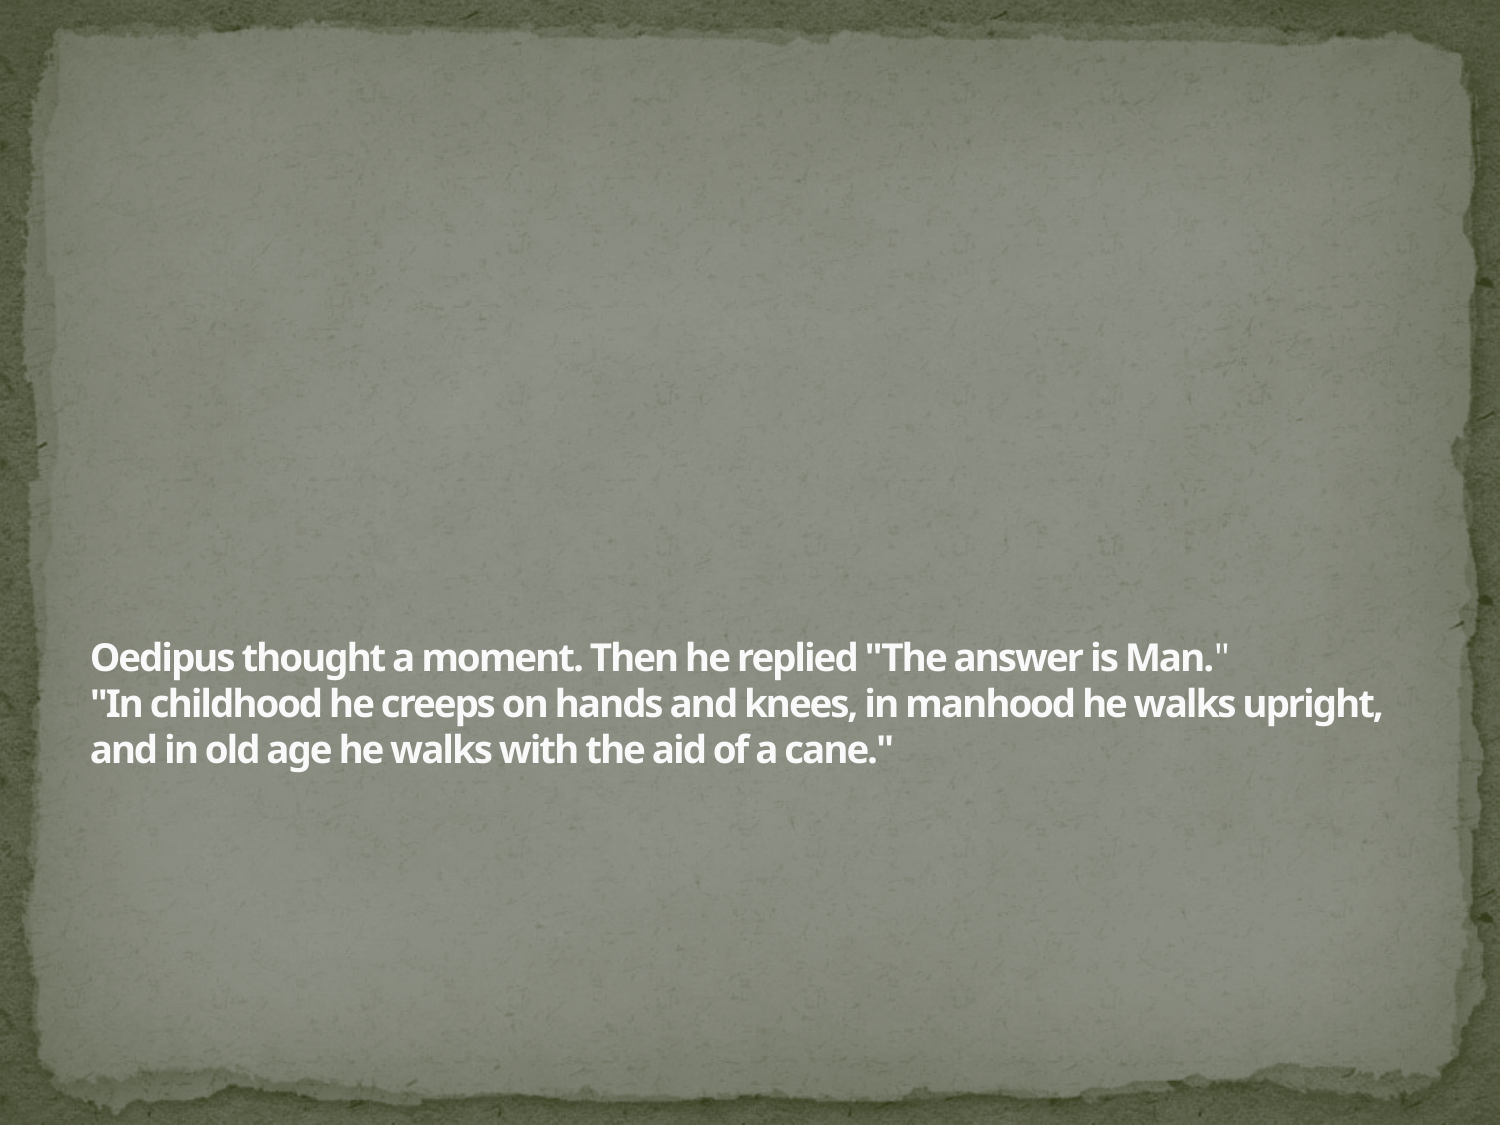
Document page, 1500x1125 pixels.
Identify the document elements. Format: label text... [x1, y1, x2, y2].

title Oedipus thought a moment. Then he replied "The answer is Man." "In childhood he creeps on hands and knees, in manhood he walks upright, and in old age he walks with the aid of a cane." [74, 624, 1425, 825]
